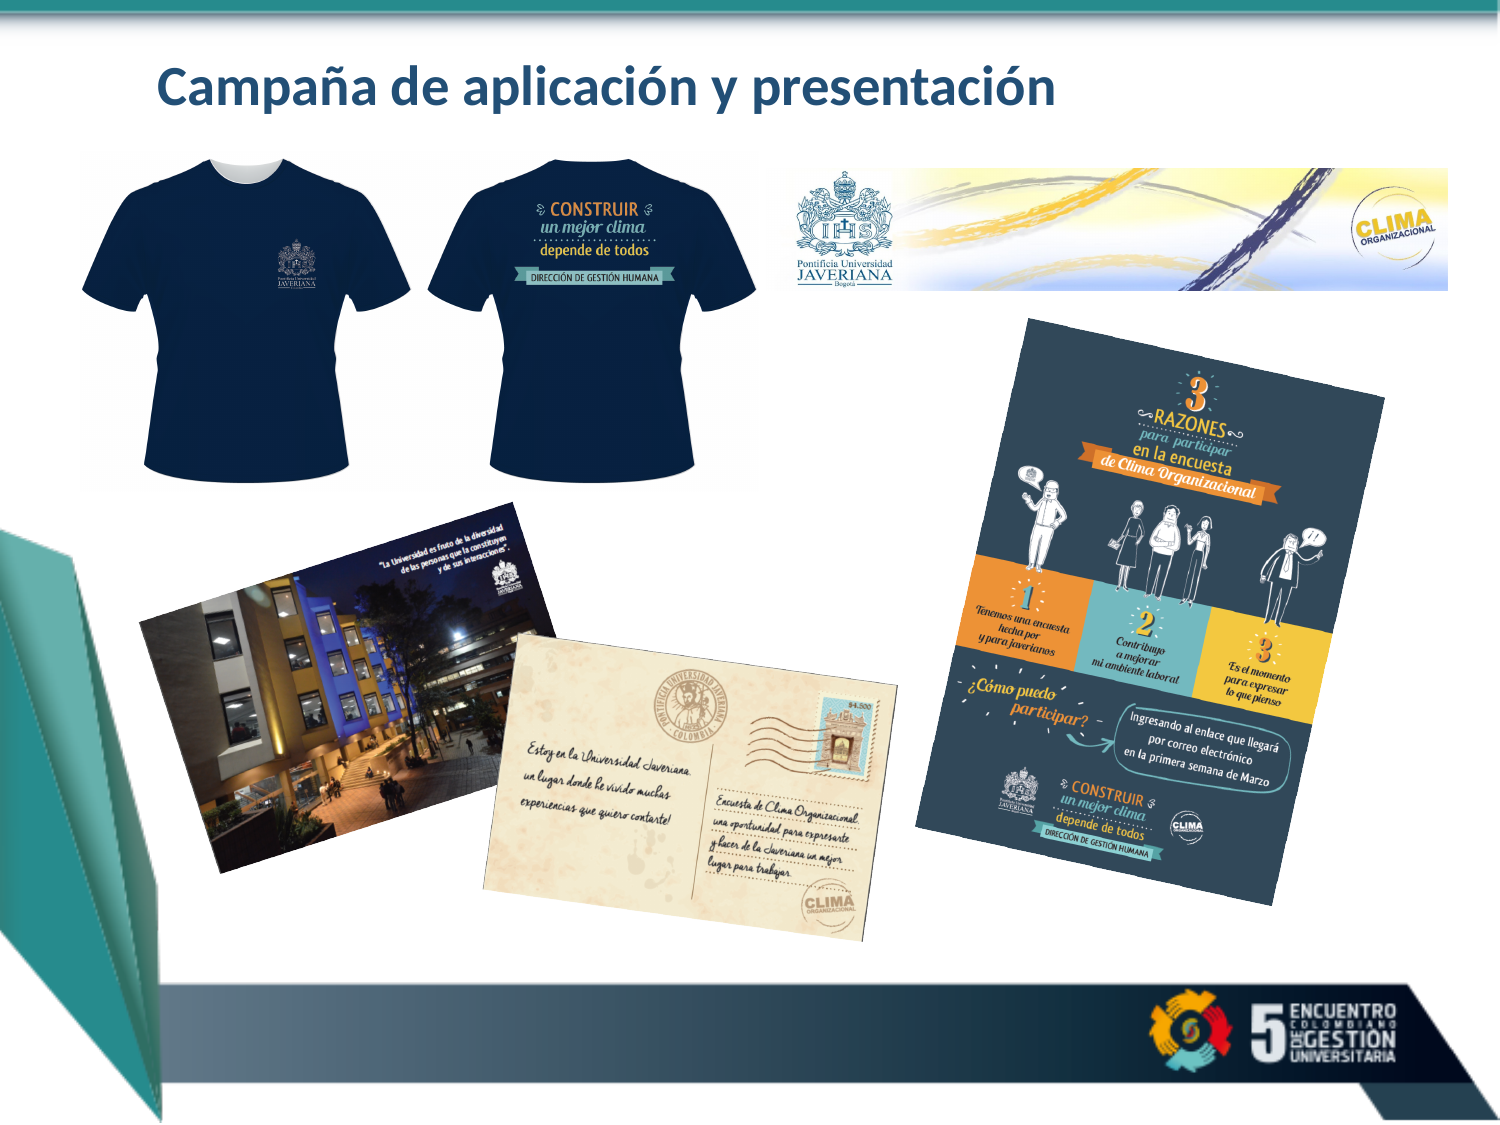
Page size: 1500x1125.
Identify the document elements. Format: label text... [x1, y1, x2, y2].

picture [0, 0, 1500, 1123]
text_box Campaña de aplicación y presentación [142, 36, 1127, 143]
